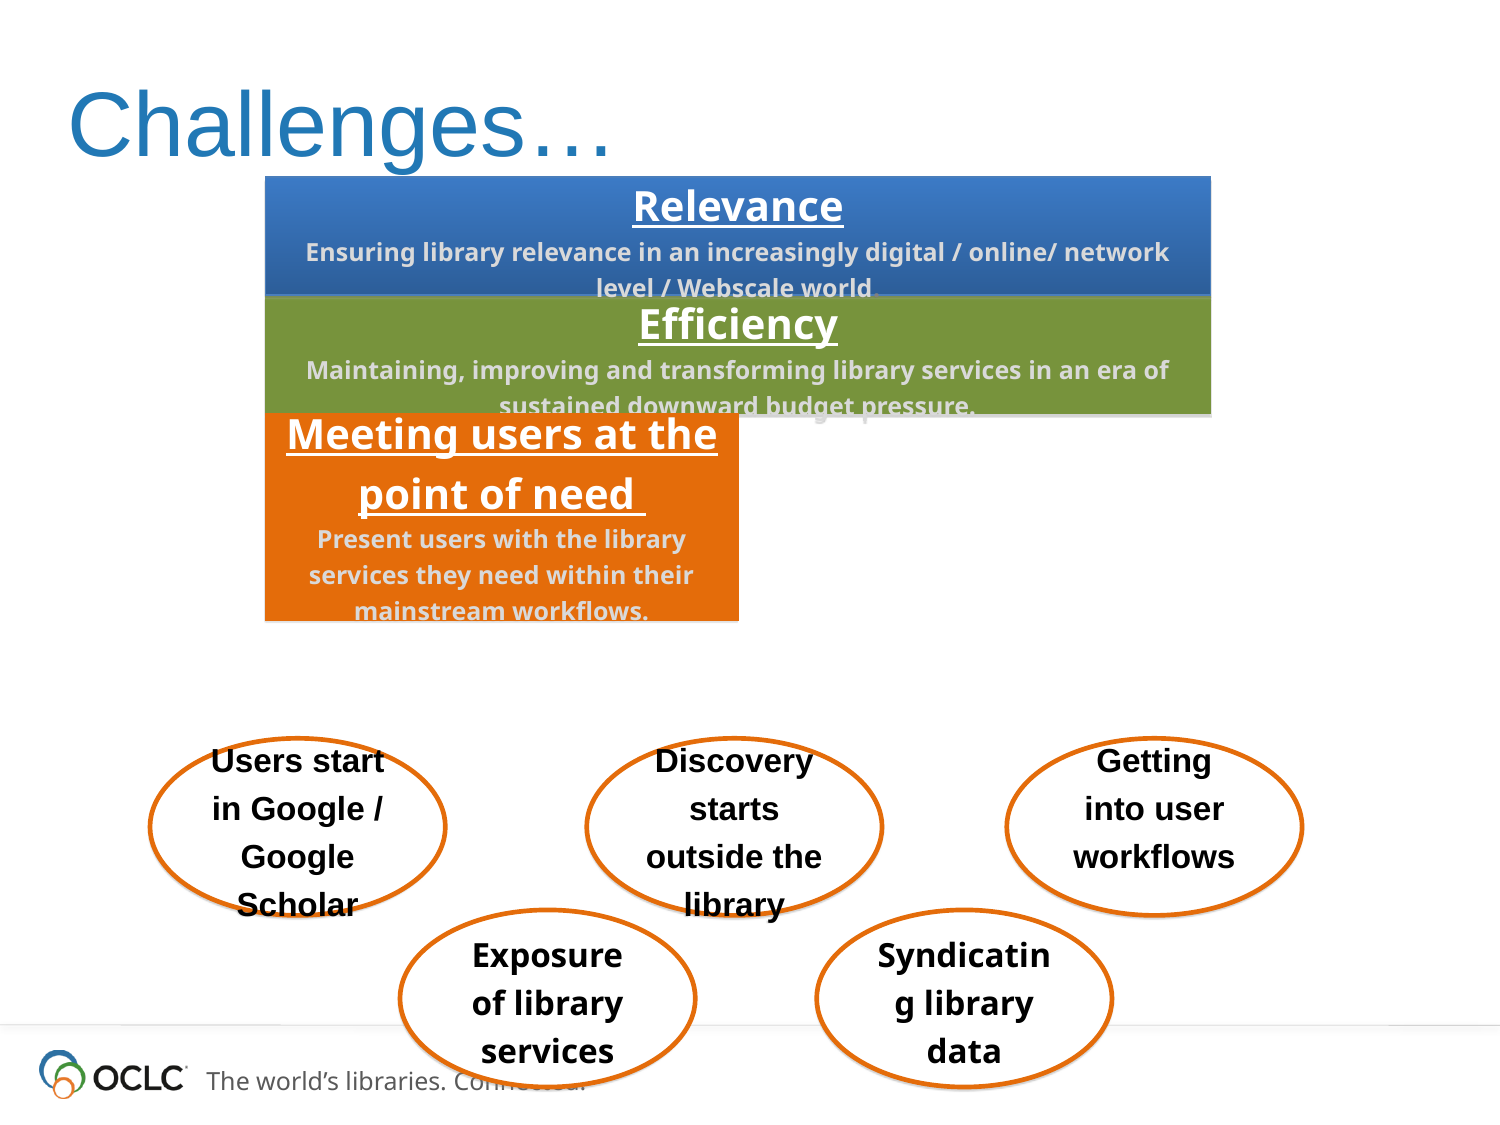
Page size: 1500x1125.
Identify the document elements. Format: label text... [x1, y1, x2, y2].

picture [39, 1049, 188, 1099]
text_box Exposure of library services [399, 909, 696, 1088]
text_box Users start in Google / Google Scholar [150, 738, 446, 916]
text_box Meeting users at the point of need Present users with the library services they need within their mainstream workflows. [265, 413, 739, 620]
text_box Syndicating library data [816, 909, 1113, 1088]
text_box Discovery starts outside the library [586, 738, 883, 916]
text_box Efficiency Maintaining, improving and transforming library services in an era of sustained downward budget pressure. [265, 301, 1211, 414]
text_box Getting into user workflows [1006, 738, 1303, 916]
title Challenges… [52, 39, 1200, 200]
text_box Relevance Ensuring library relevance in an increasingly digital / online/ network level / Webscale world. [265, 177, 1211, 296]
